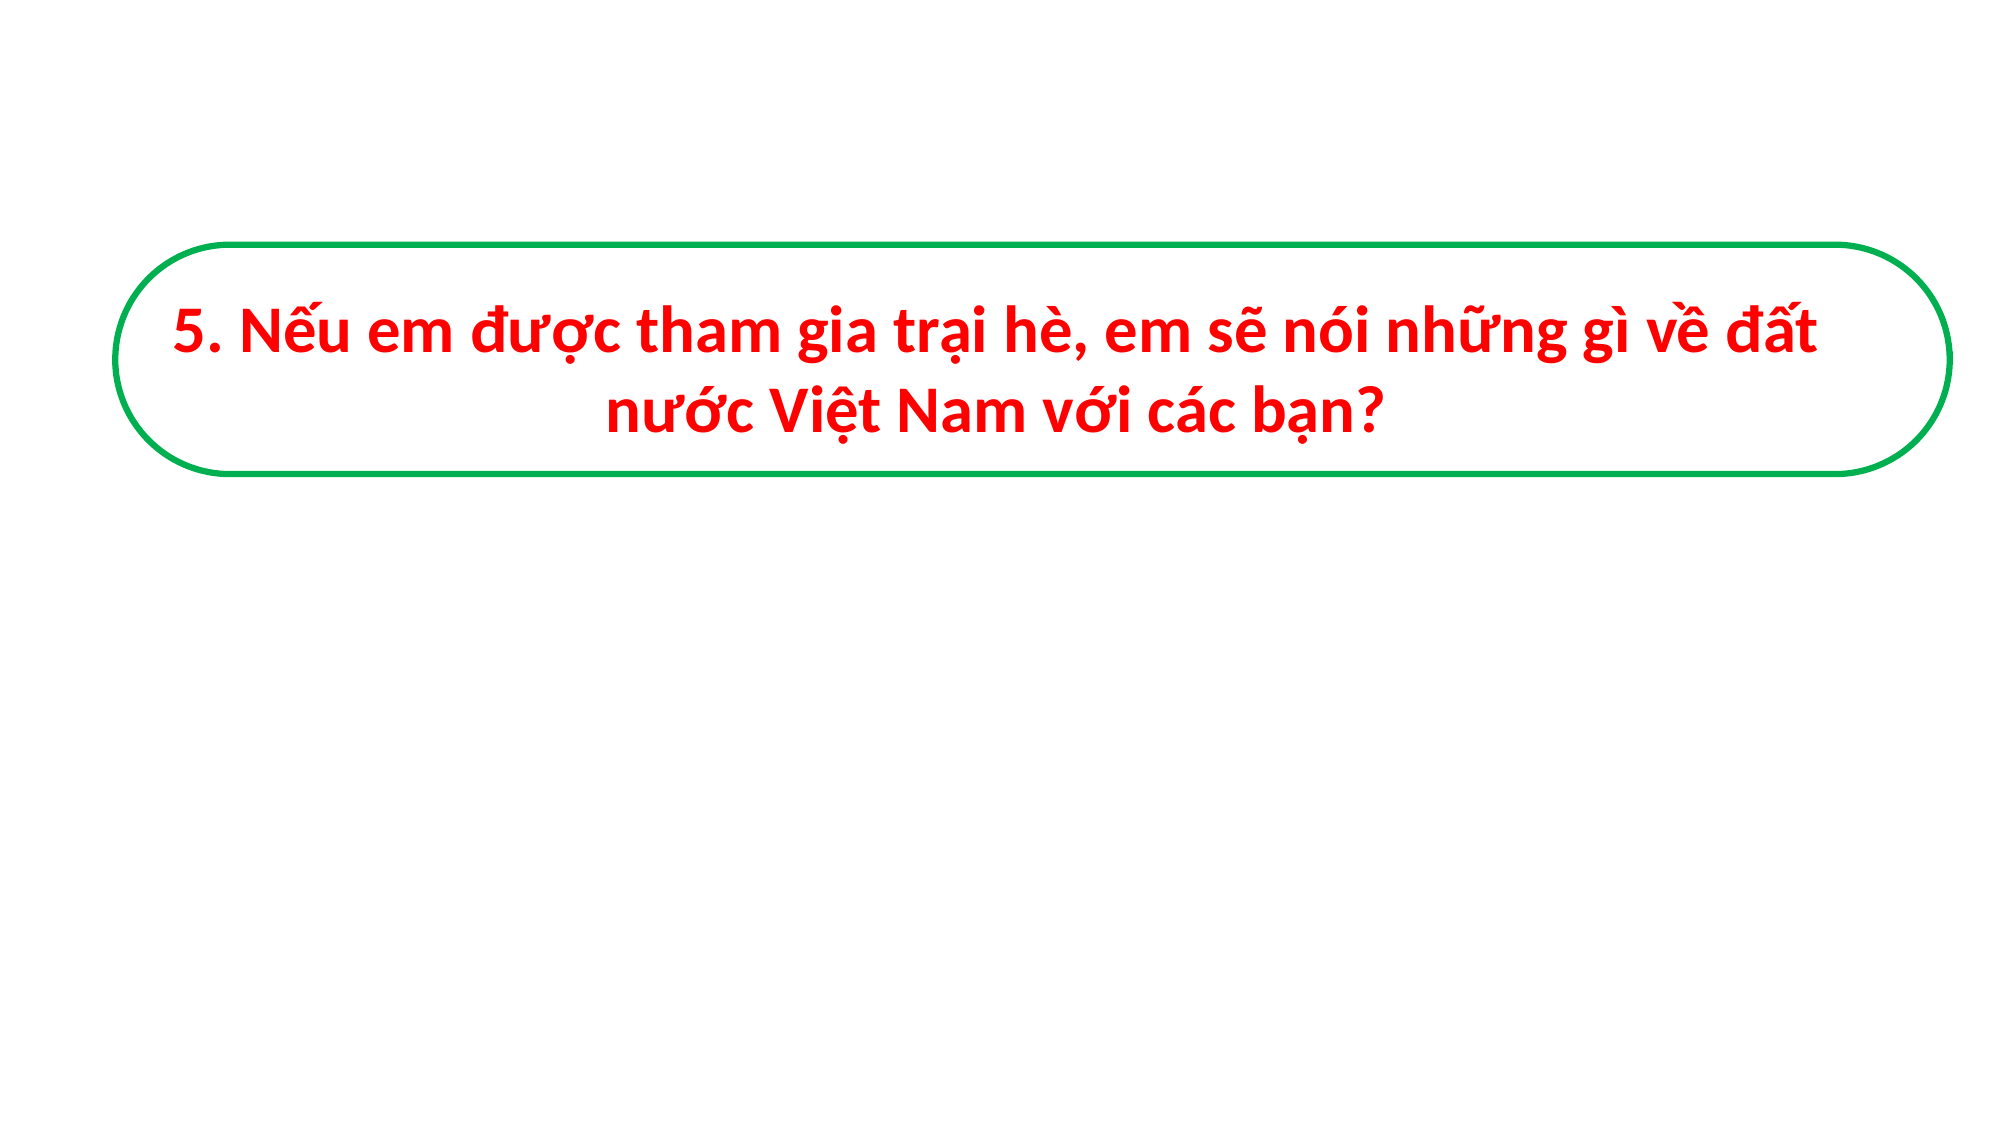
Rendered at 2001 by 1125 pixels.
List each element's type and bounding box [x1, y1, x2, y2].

text_box [115, 244, 1950, 475]
